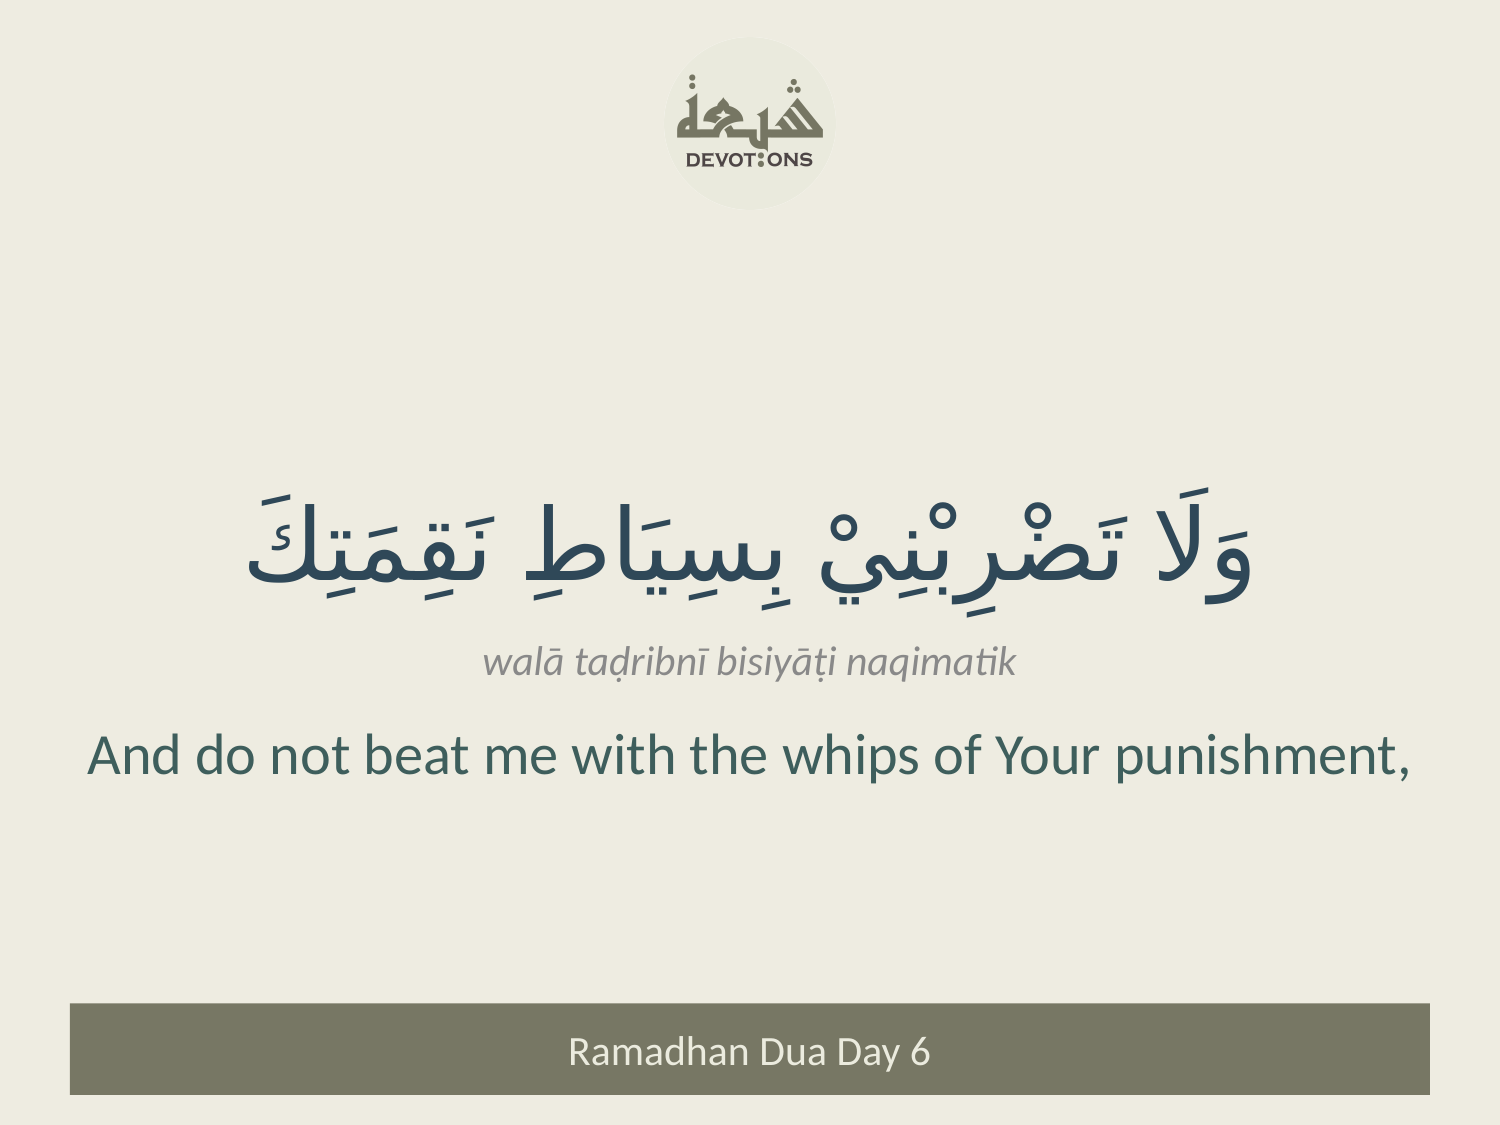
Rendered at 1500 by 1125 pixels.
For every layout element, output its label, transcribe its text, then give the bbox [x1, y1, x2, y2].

list Ramadhan Dua Day 6 [69, 1003, 1430, 1095]
picture [656, 29, 844, 203]
list وَلَا تَضْرِبْنِيْ بِسِيَاطِ نَقِمَتِكَ walā taḍribnī bisiyāṭi naqimatik And do not beat me with the whips of Your punishment, [69, 203, 1430, 1003]
